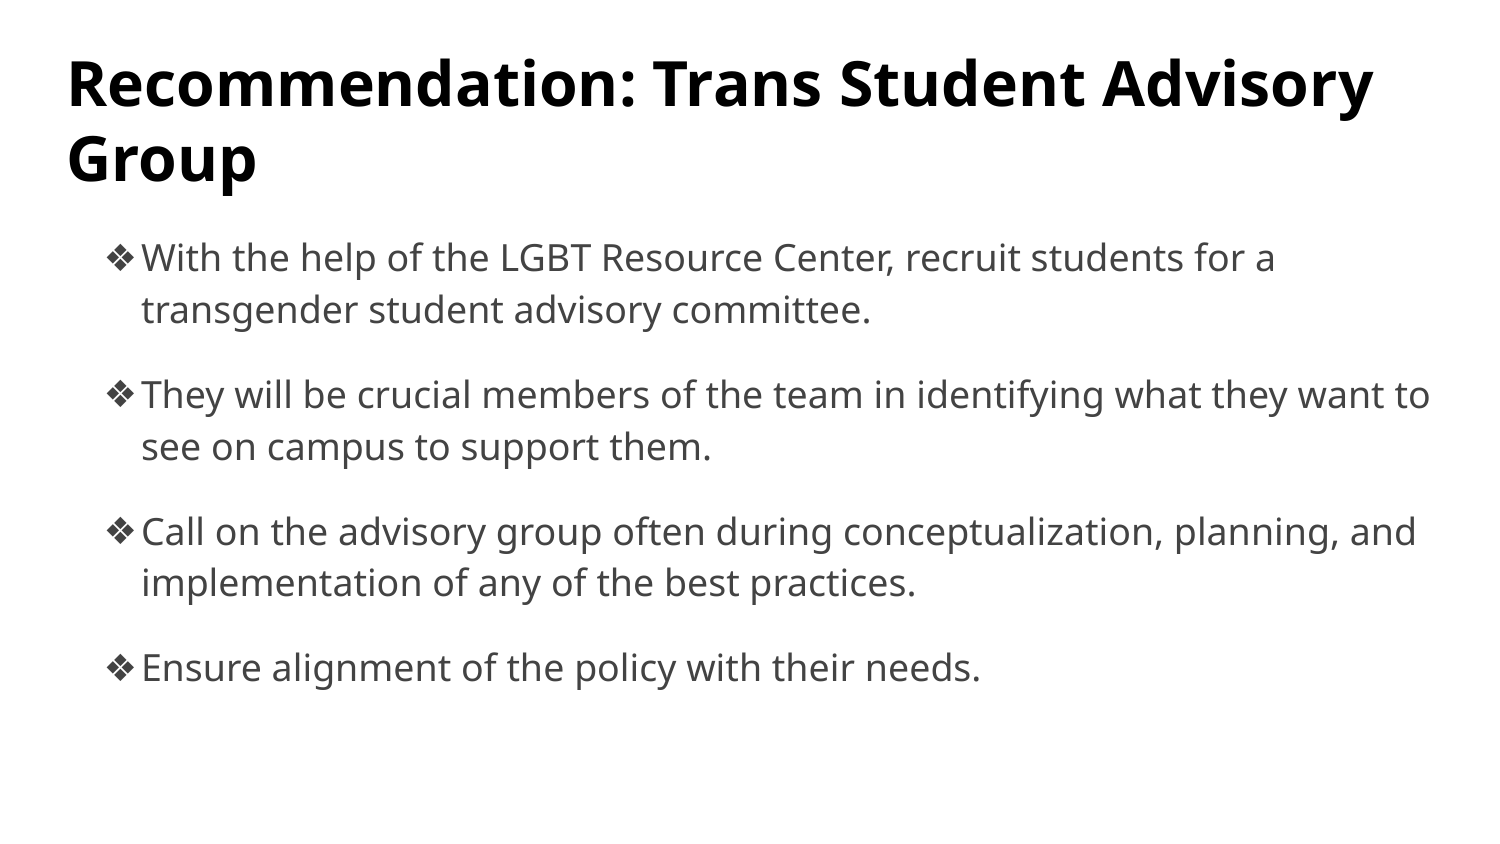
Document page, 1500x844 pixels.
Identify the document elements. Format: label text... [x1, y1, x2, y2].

list With the help of the LGBT Resource Center, recruit students for a transgender student advisory committee. They will be crucial members of the team in identifying what they want to see on campus to support them. Call on the advisory group often during conceptualization, planning, and implementation of any of the best practices. Ensure alignment of the policy with their needs. [51, 212, 1449, 750]
title Recommendation: Trans Student Advisory Group [51, 28, 1449, 176]
